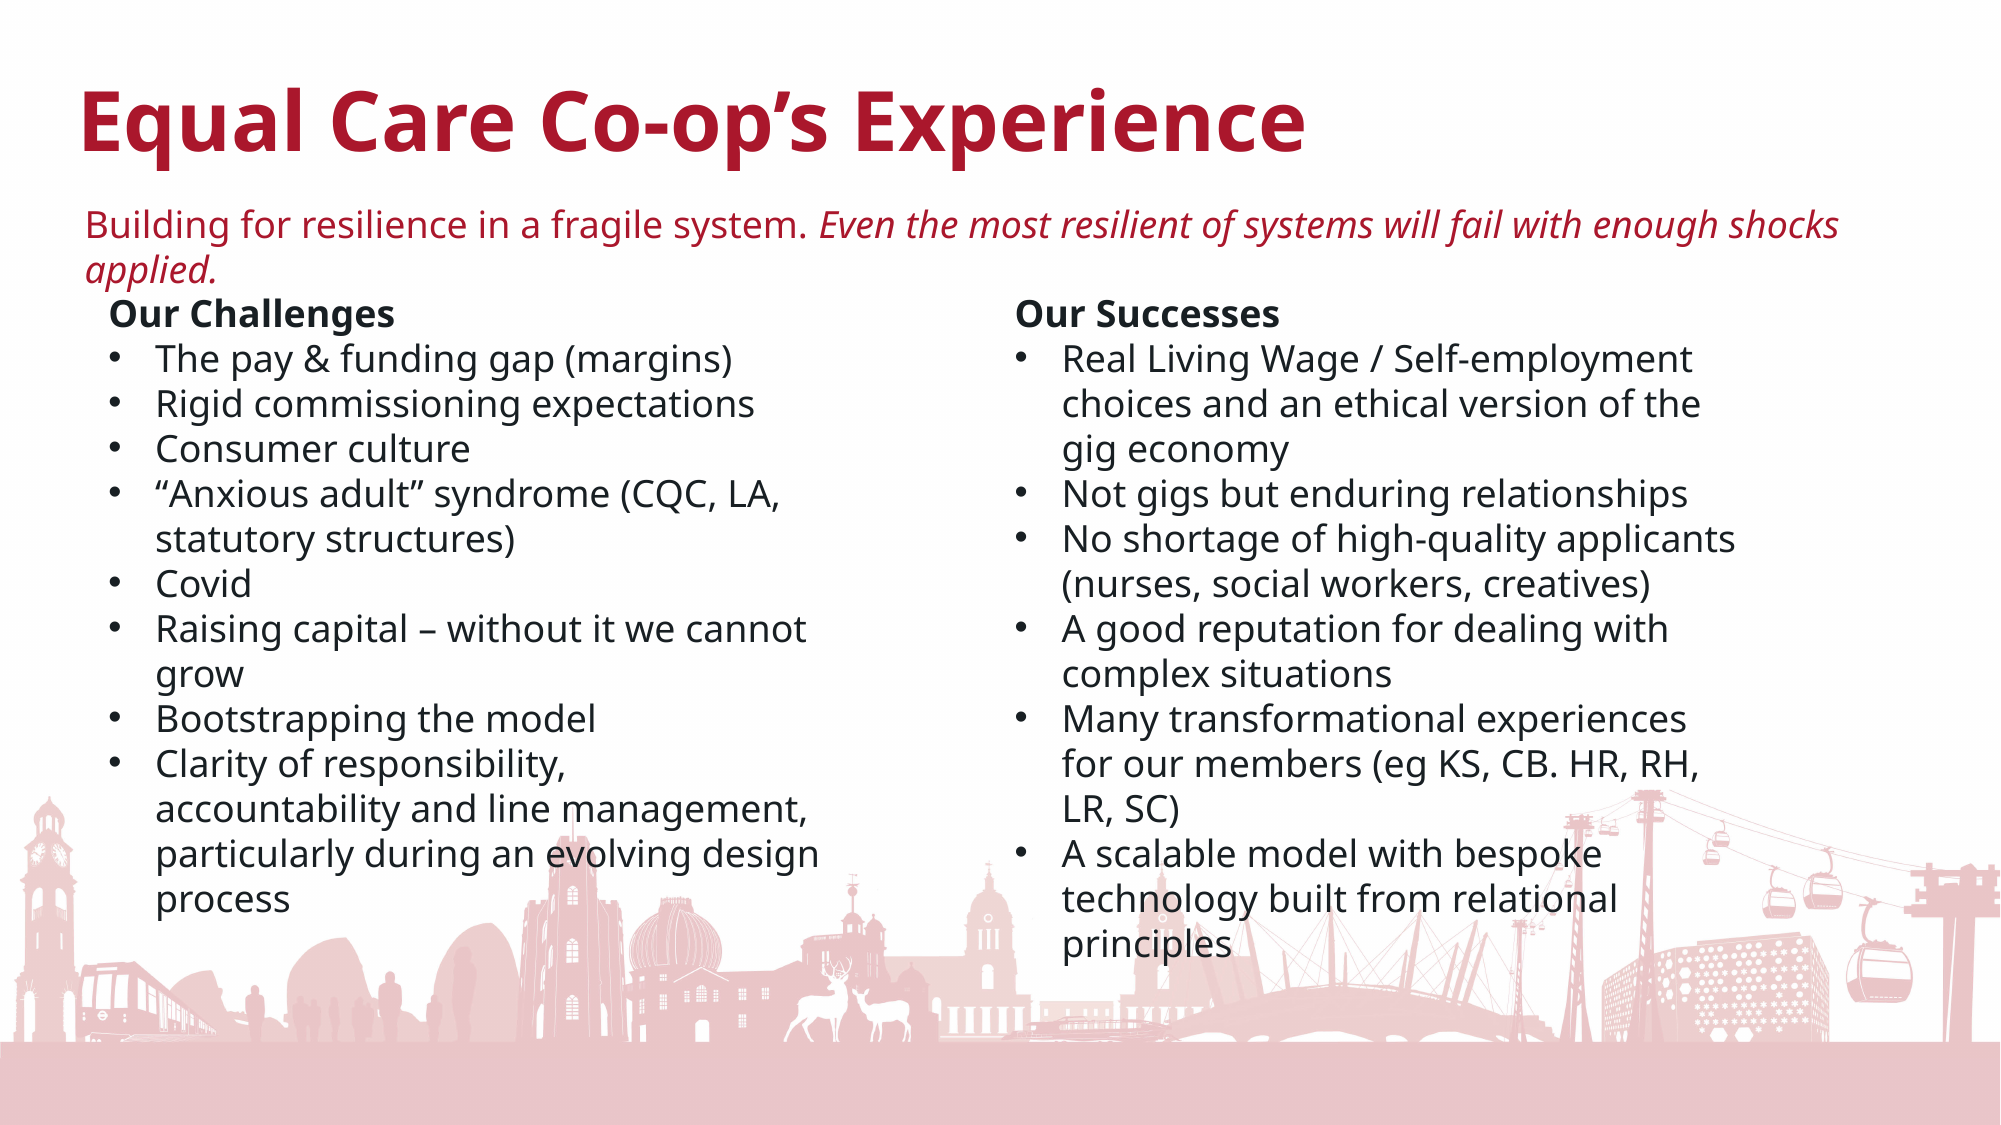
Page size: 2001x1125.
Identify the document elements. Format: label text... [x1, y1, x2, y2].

text_box Building for resilience in a fragile system. Even the most resilient of systems will fail with enough shocks applied. [69, 193, 2000, 299]
text_box Our Successes Real Living Wage / Self-employment choices and an ethical version of the gig economy Not gigs but enduring relationships No shortage of high-quality applicants (nurses, social workers, creatives) A good reputation for dealing with complex situations Many transformational experiences for our members (eg KS, CB. HR, RH, LR, SC) A scalable model with bespoke technology built from relational principles [999, 282, 1757, 1017]
text_box Our Challenges The pay & funding gap (margins) Rigid commissioning expectations Consumer culture “Anxious adult” syndrome (CQC, LA, statutory structures) Covid Raising capital – without it we cannot grow Bootstrapping the model Clarity of responsibility, accountability and line management, particularly during an evolving design process [93, 282, 837, 927]
text_box Equal Care Co-op’s Experience [62, 33, 1959, 216]
picture [0, 0, 2001, 1125]
